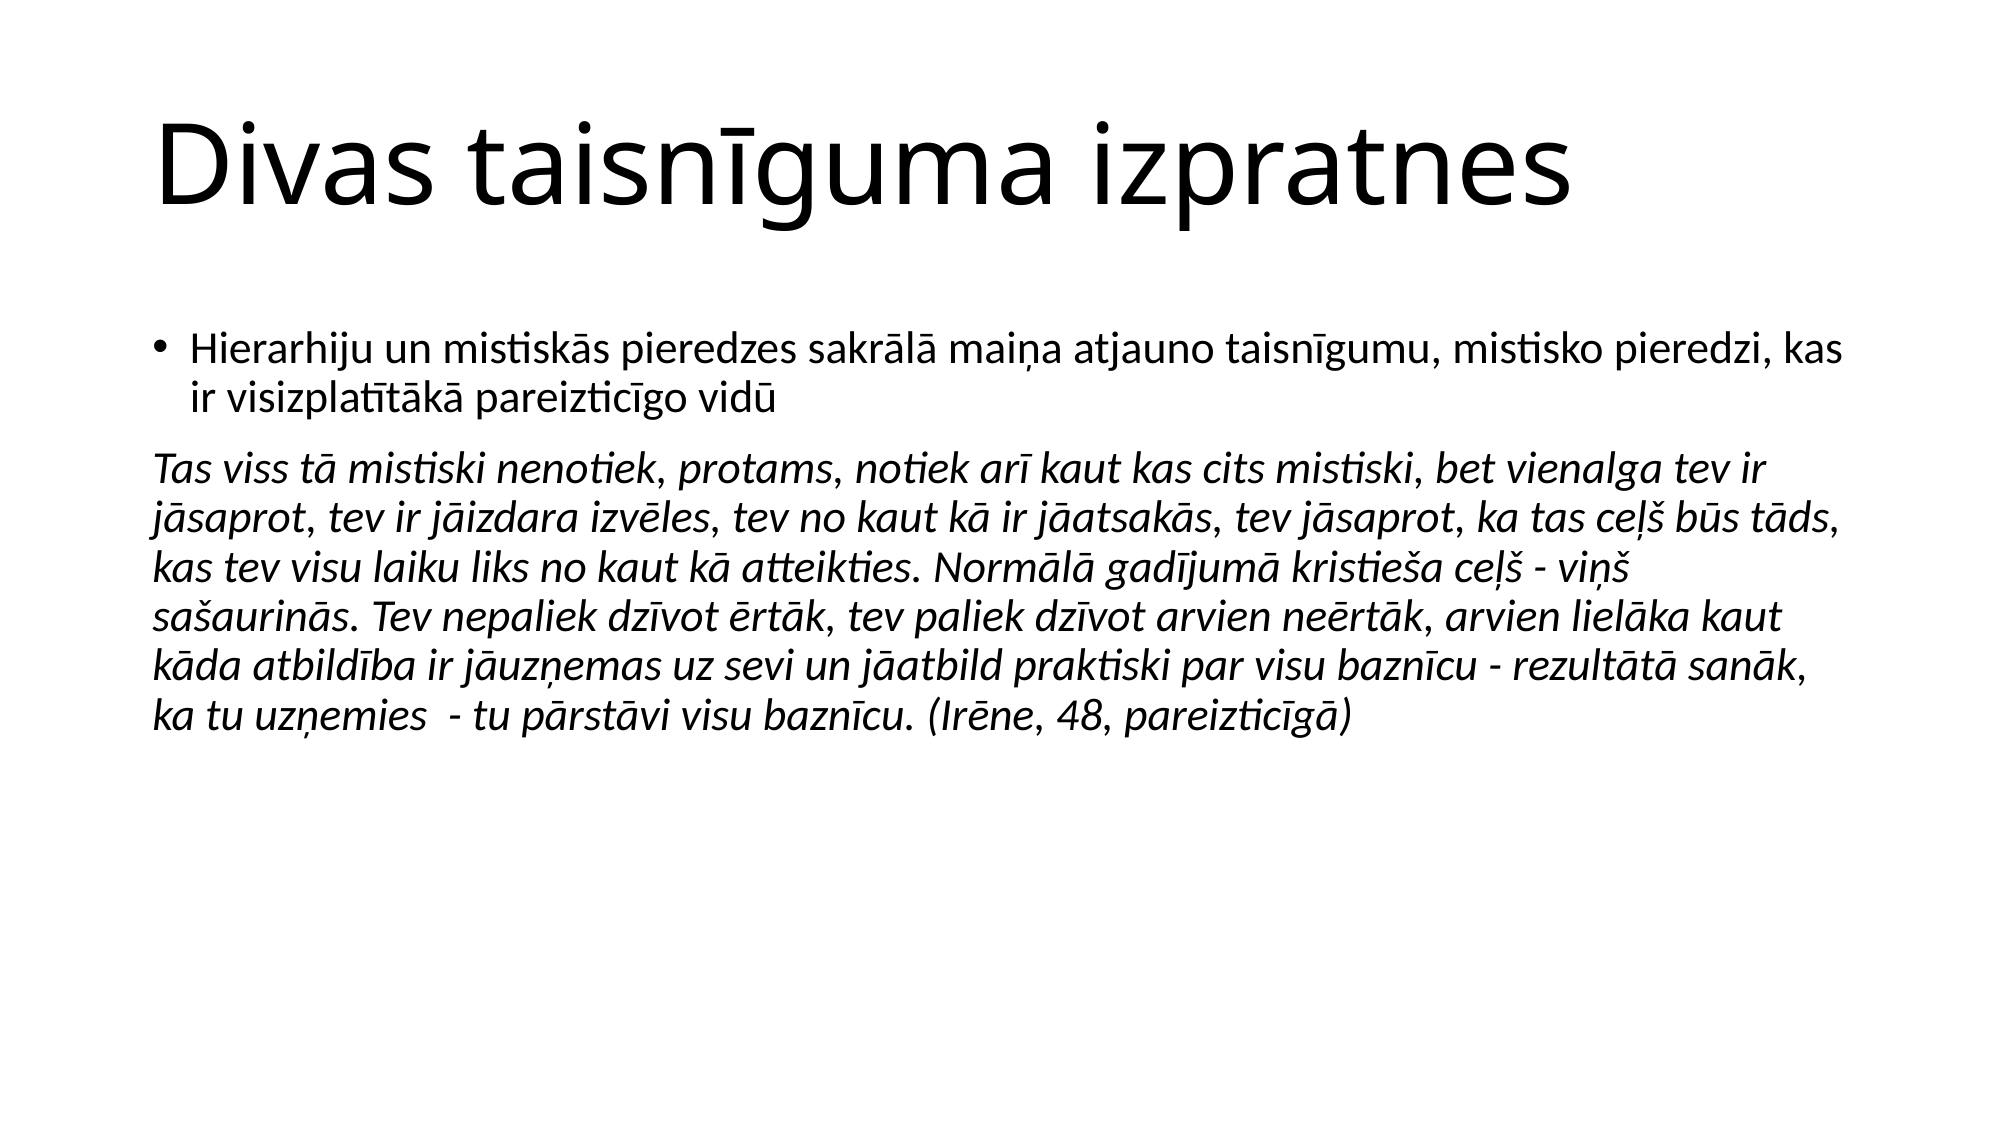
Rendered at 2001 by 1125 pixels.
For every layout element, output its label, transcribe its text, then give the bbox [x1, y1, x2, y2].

title Divas taisnīguma izpratnes [137, 59, 1863, 278]
list Hierarhiju un mistiskās pieredzes sakrālā maiņa atjauno taisnīgumu, mistisko pieredzi, kas ir visizplatītākā pareizticīgo vidū Tas viss tā mistiski nenotiek, protams, notiek arī kaut kas cits mistiski, bet vienalga tev ir jāsaprot, tev ir jāizdara izvēles, tev no kaut kā ir jāatsakās, tev jāsaprot, ka tas ceļš būs tāds, kas tev visu laiku liks no kaut kā atteikties. Normālā gadījumā kristieša ceļš - viņš sašaurinās. Tev nepaliek dzīvot ērtāk, tev paliek dzīvot arvien neērtāk, arvien lielāka kaut kāda atbildība ir jāuzņemas uz sevi un jāatbild praktiski par visu baznīcu - rezultātā sanāk, ka tu uzņemies - tu pārstāvi visu baznīcu. (Irēne, 48, pareizticīgā) [137, 316, 1863, 1014]
